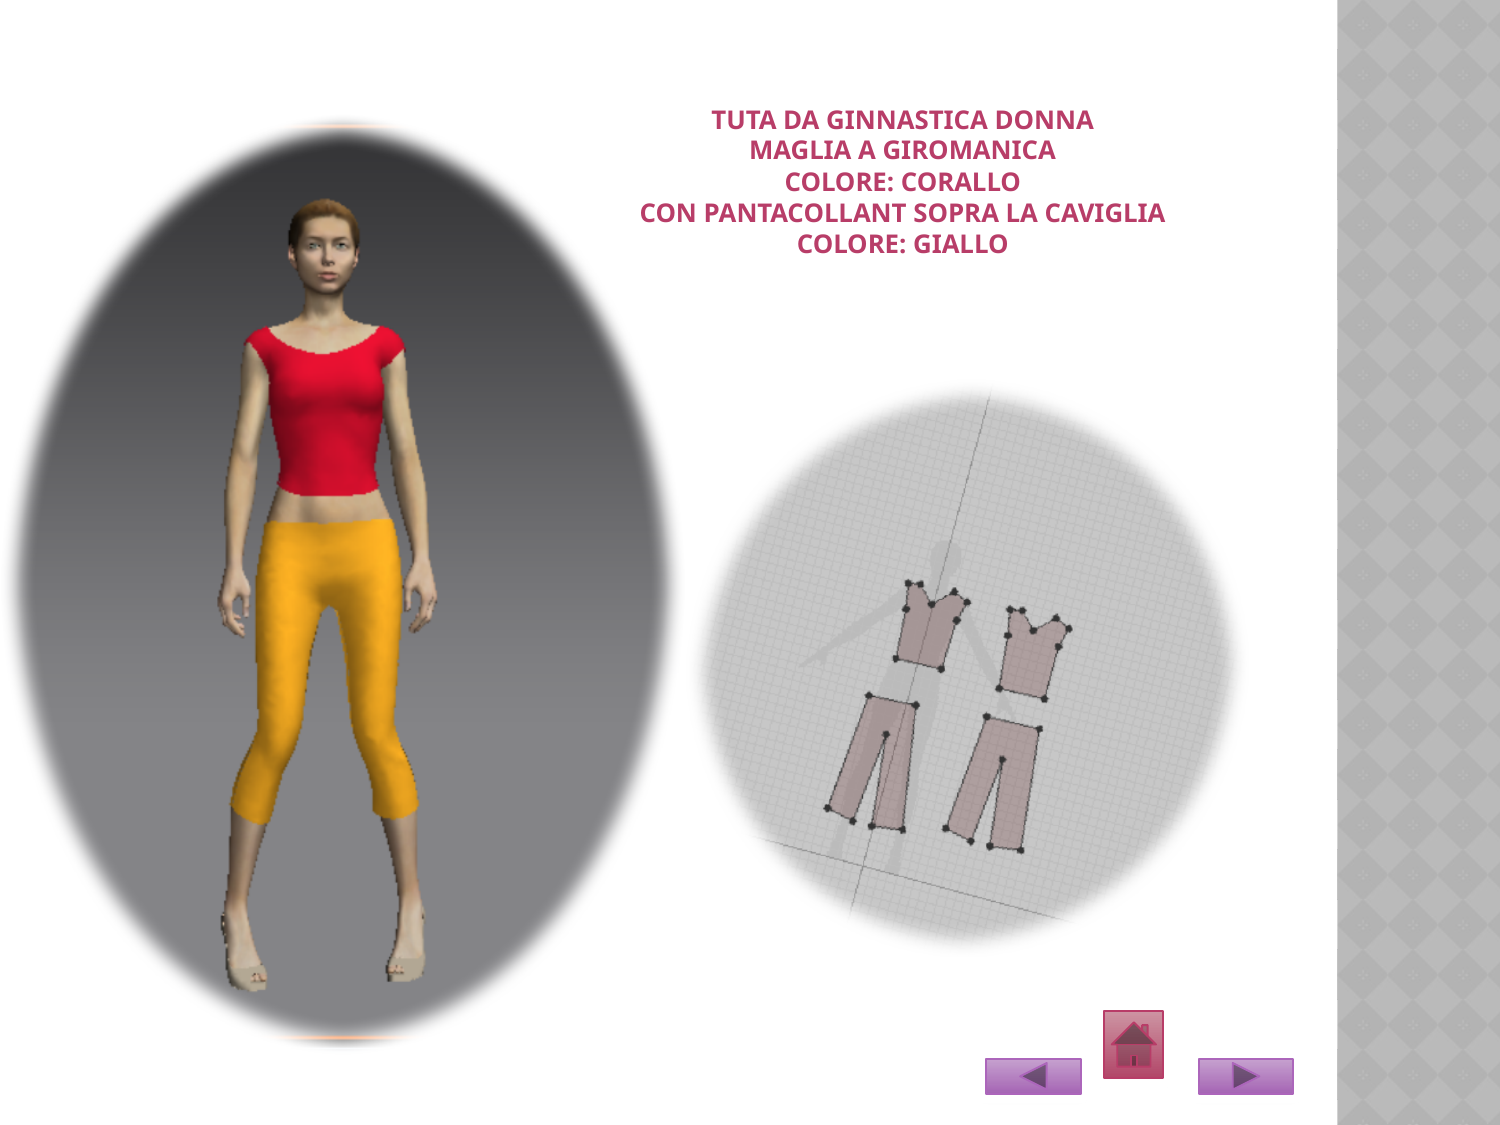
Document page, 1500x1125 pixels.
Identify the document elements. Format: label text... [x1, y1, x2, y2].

picture [685, 377, 1249, 959]
text_box [985, 1058, 1082, 1095]
text_box [1103, 1010, 1164, 1079]
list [0, 113, 686, 1056]
text_box [1198, 1058, 1294, 1095]
title tuta da ginnastica donna maglia a giromanica colore: corallo con pantacollant sopra la caviglia colore: giallo [312, 101, 1500, 290]
